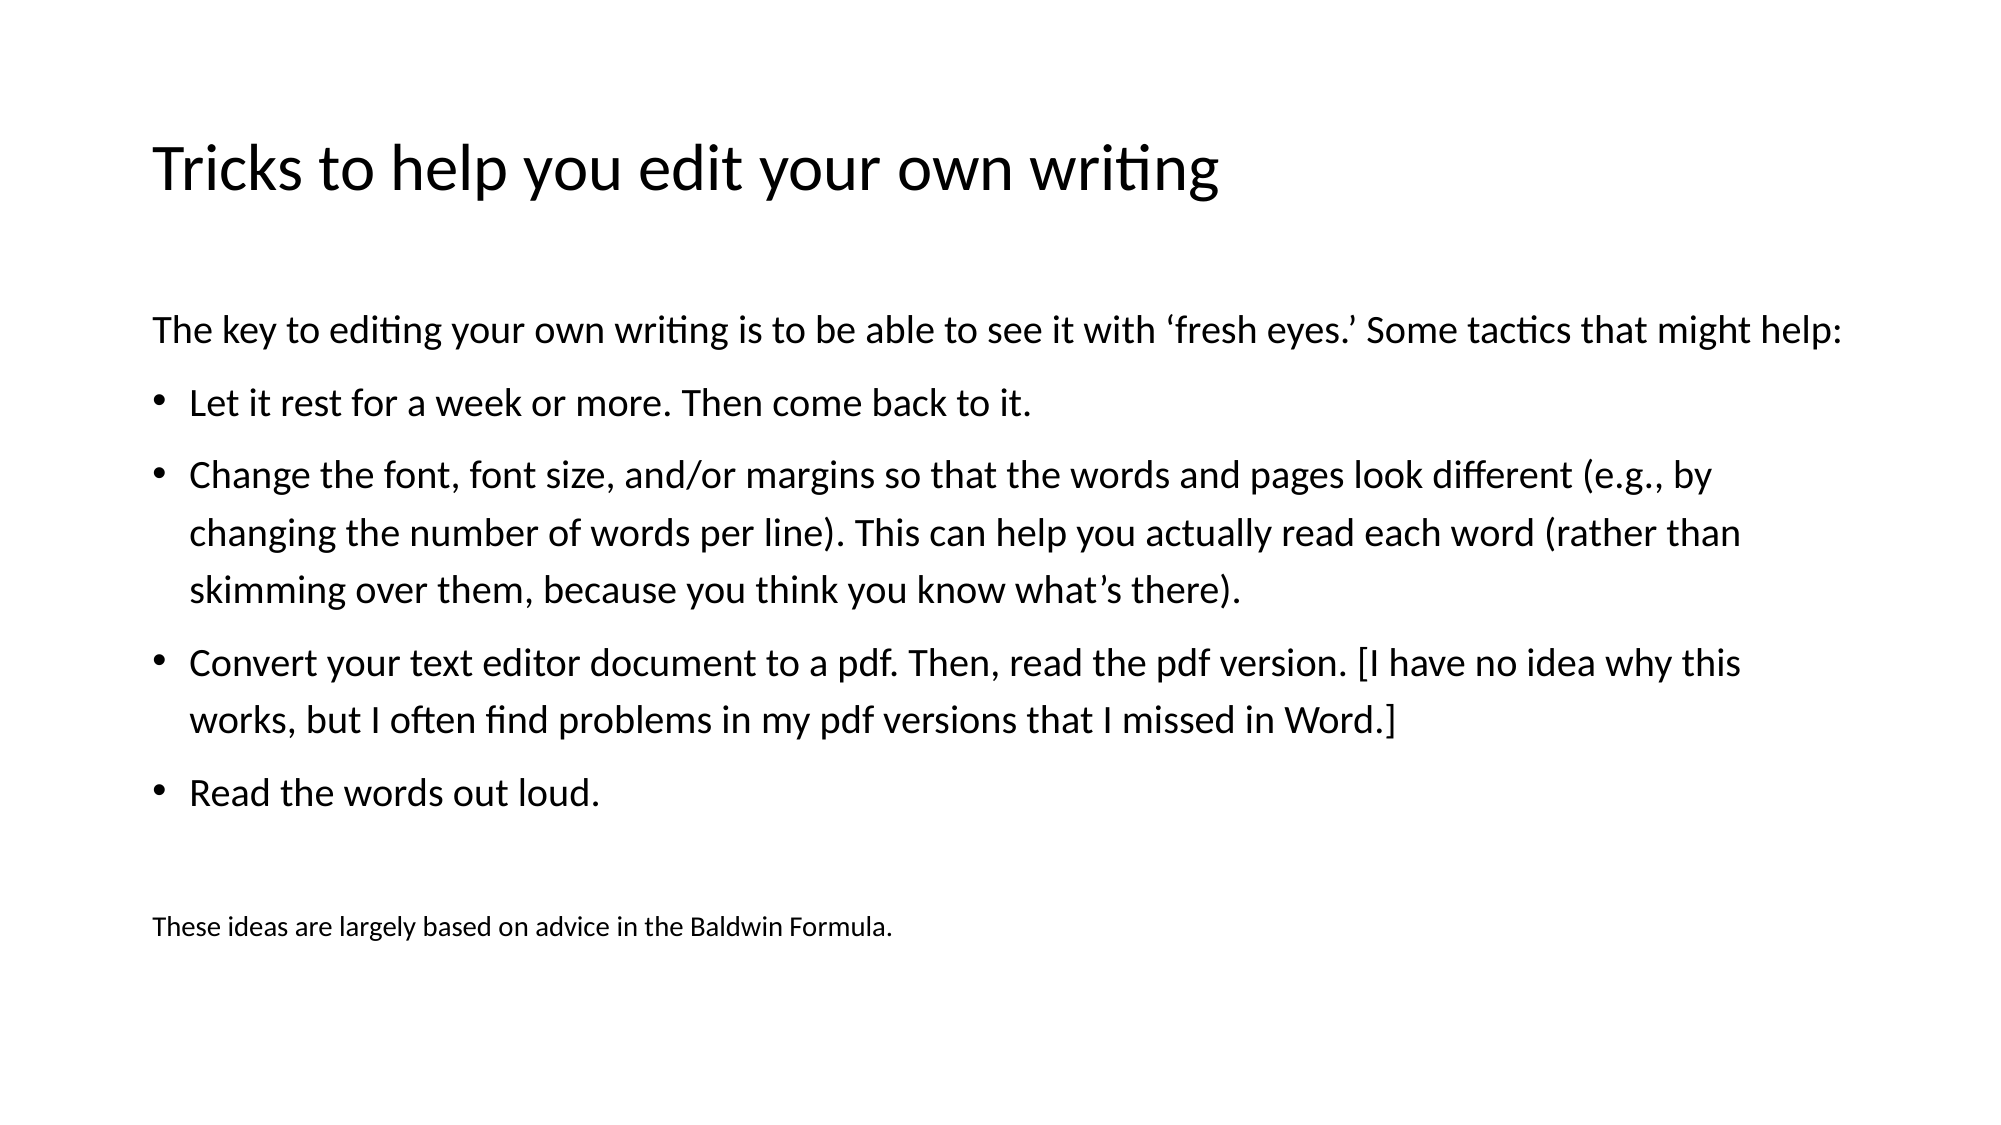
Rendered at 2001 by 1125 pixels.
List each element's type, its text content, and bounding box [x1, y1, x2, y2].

title Tricks to help you edit your own writing [137, 59, 1863, 278]
list The key to editing your own writing is to be able to see it with ‘fresh eyes.’ Some tactics that might help: Let it rest for a week or more. Then come back to it. Change the font, font size, and/or margins so that the words and pages look different (e.g., by changing the number of words per line). This can help you actually read each word (rather than skimming over them, because you think you know what’s there). Convert your text editor document to a pdf. Then, read the pdf version. [I have no idea why this works, but I often find problems in my pdf versions that I missed in Word.] Read the words out loud. These ideas are largely based on advice in the Baldwin Formula. [137, 286, 1863, 1001]
